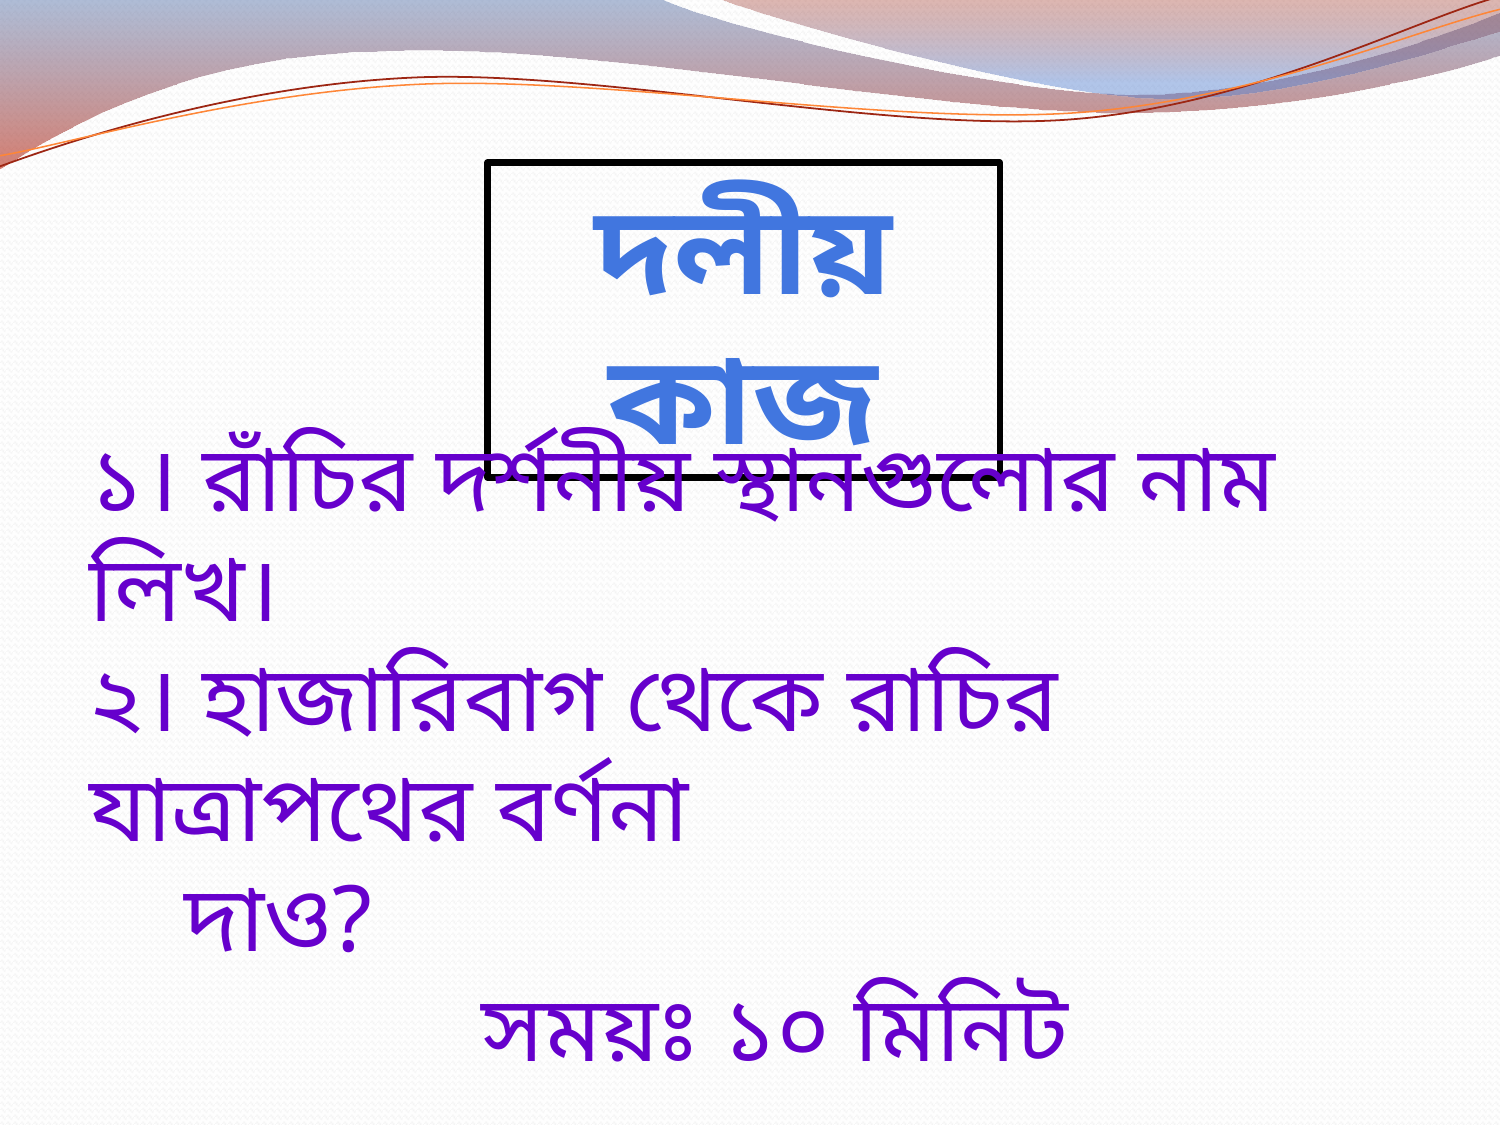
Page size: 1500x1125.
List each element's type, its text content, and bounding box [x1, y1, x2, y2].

text_box দলীয় কাজ [487, 162, 1000, 412]
text_box ১। রাঁচির দর্শনীয় স্থানগুলোর নাম লিখ। ২। হাজারিবাগ থেকে রাচির যাত্রাপথের বর্ণনা দাও? সময়ঃ ১০ মিনিট [75, 412, 1475, 1087]
